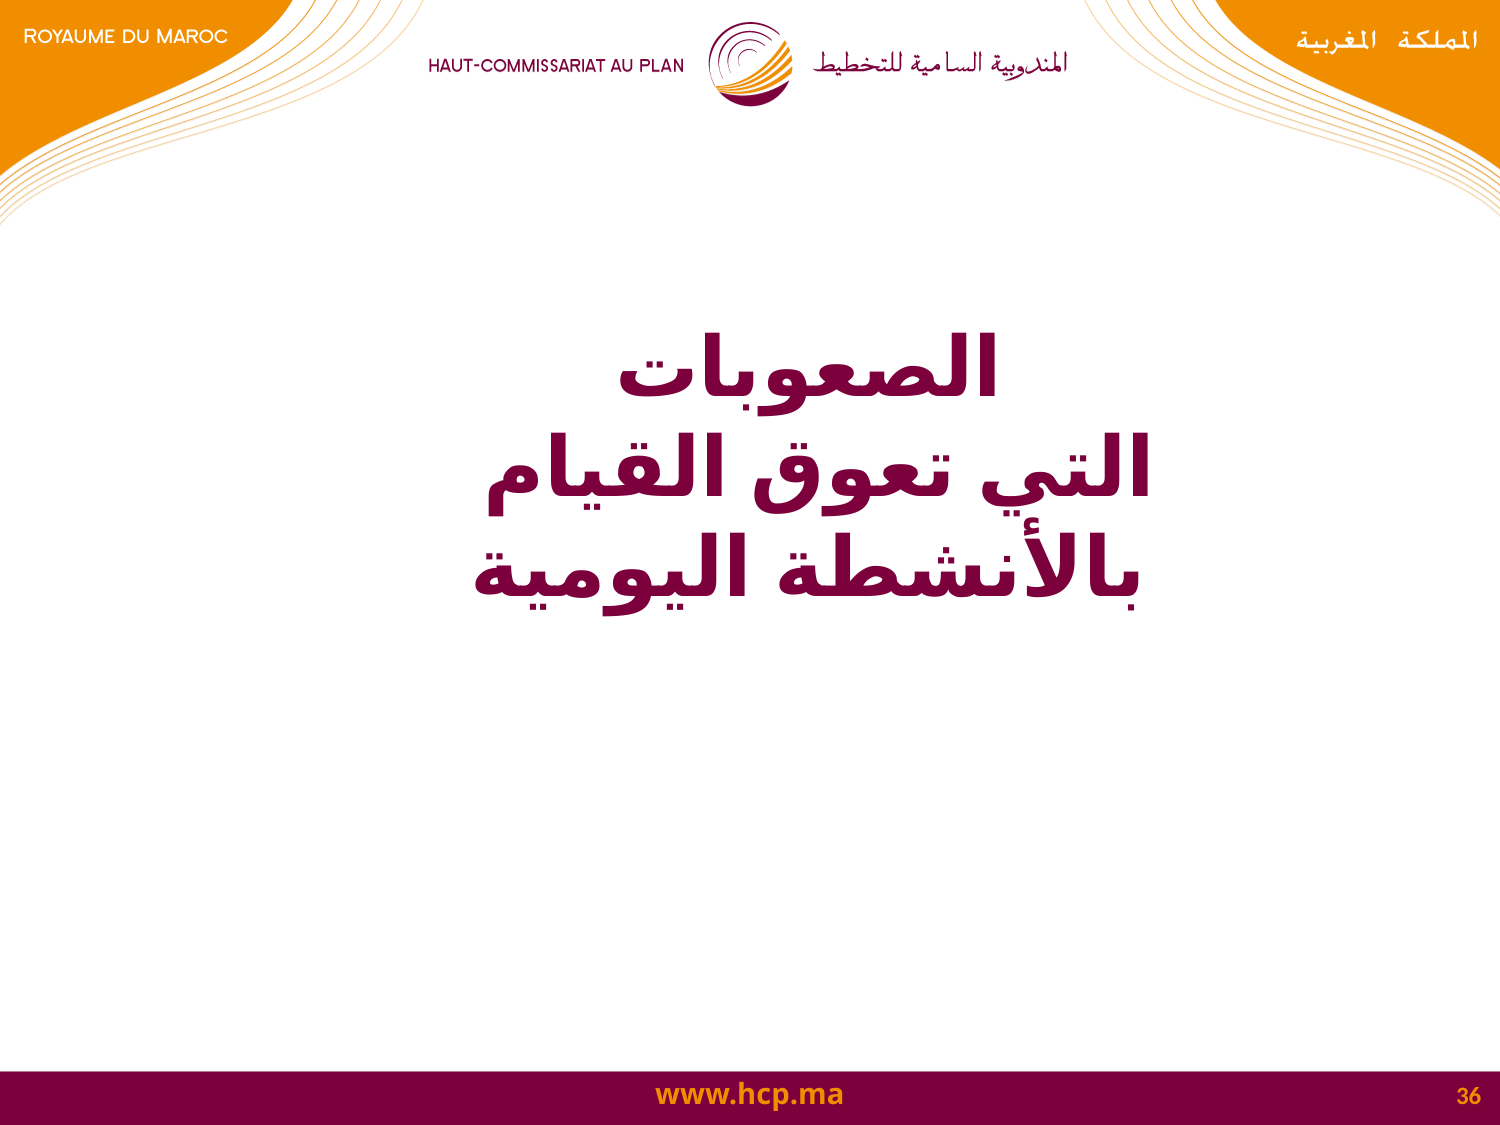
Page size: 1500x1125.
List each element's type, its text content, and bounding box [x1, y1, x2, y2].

text_box الصعوبات التي تعوق القيام بالأنشطة اليومية [328, 328, 1289, 598]
picture [0, 0, 1500, 1125]
slide_number 36 [1269, 1068, 1497, 1122]
